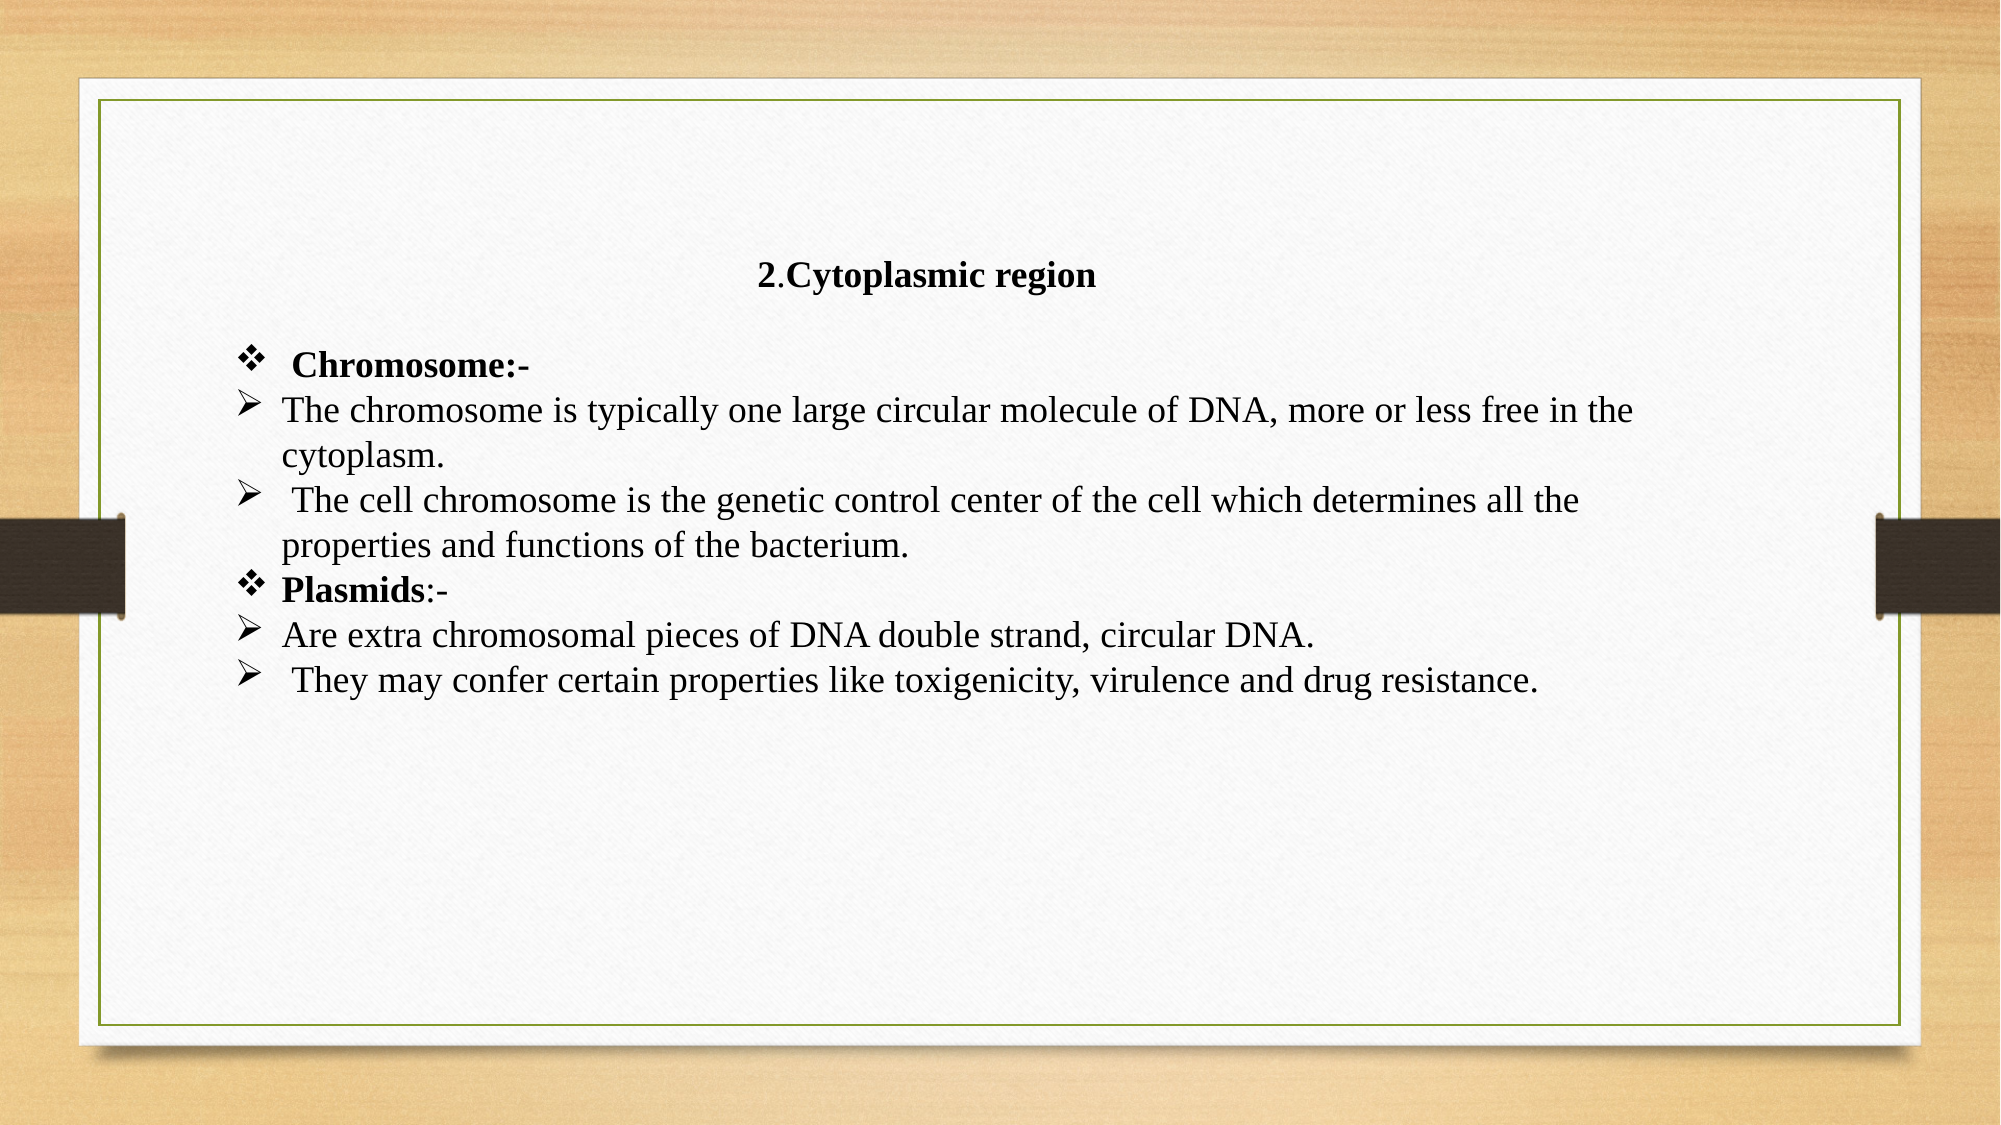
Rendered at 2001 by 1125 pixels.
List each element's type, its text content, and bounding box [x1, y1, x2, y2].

text_box 2.Cytoplasmic region Chromosome:- The chromosome is typically one large circular molecule of DNA, more or less free in the cytoplasm. The cell chromosome is the genetic control center of the cell which determines all the properties and functions of the bacterium. Plasmids:- Are extra chromosomal pieces of DNA double strand, circular DNA. They may confer certain properties like toxigenicity, virulence and drug resistance. [220, 242, 1702, 708]
picture [0, 0, 2001, 1125]
